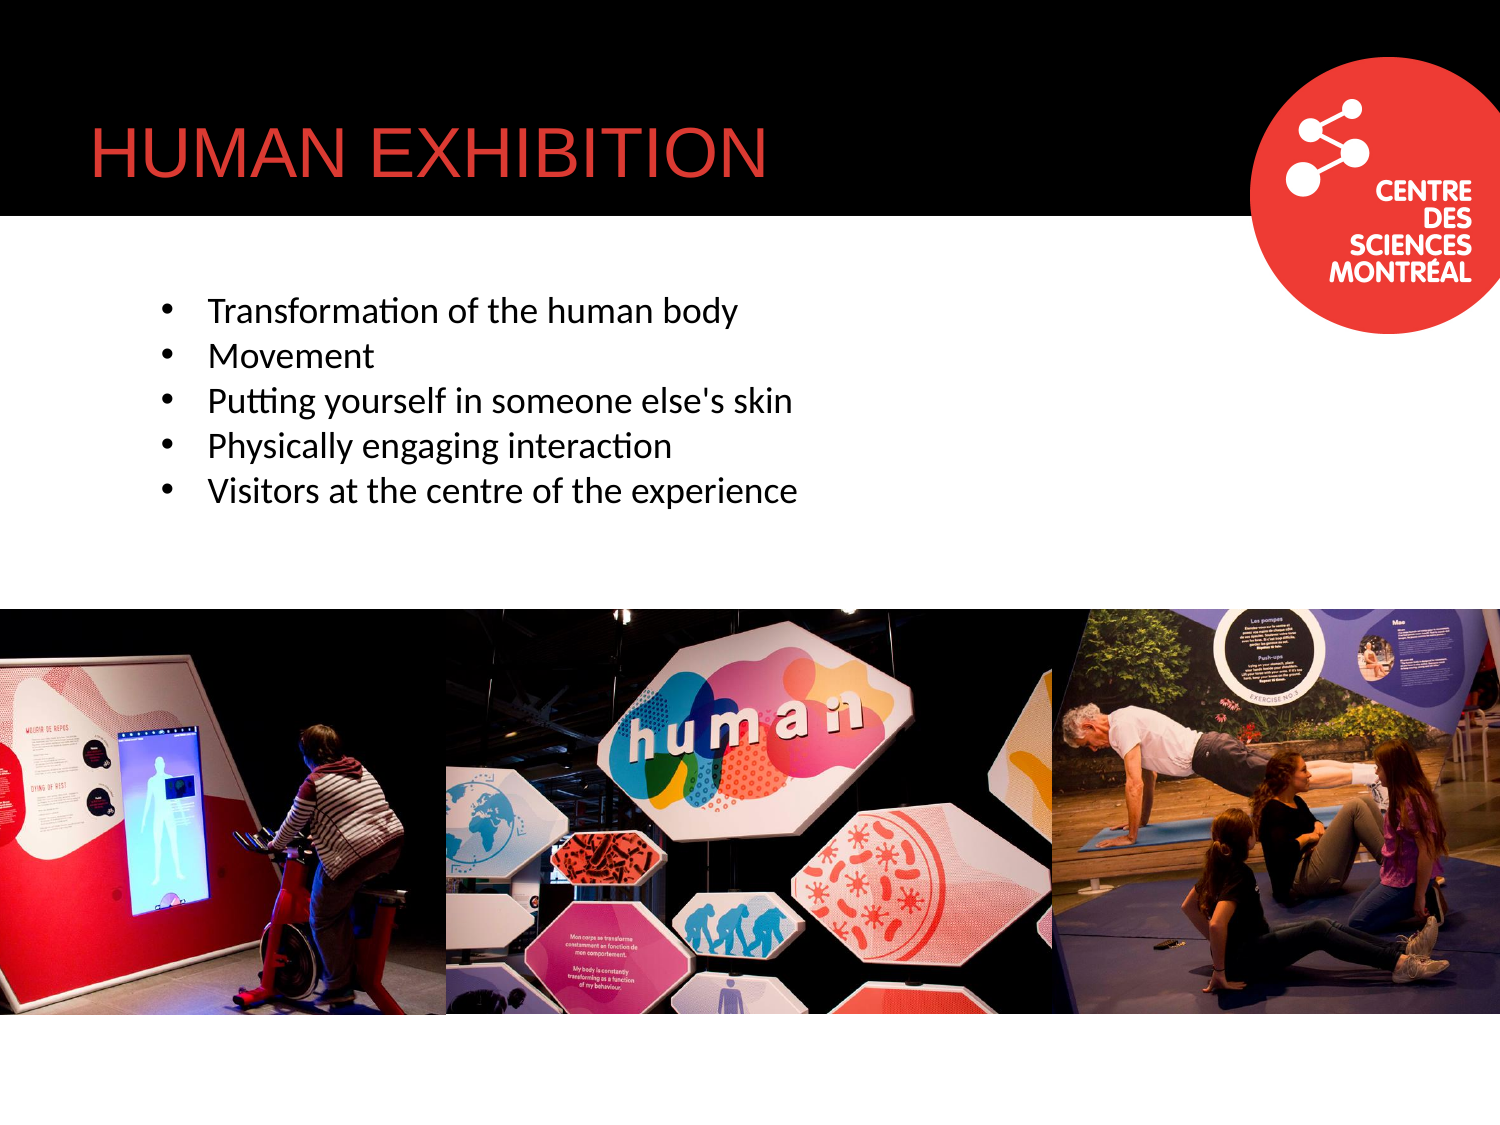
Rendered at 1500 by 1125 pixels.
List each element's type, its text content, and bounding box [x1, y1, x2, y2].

text_box Human Exhibition [75, 98, 925, 199]
picture [0, 0, 1500, 1125]
text_box Transformation of the human body Movement Putting yourself in someone else's skin Physically engaging interaction Visitors at the centre of the experience [70, 278, 821, 519]
